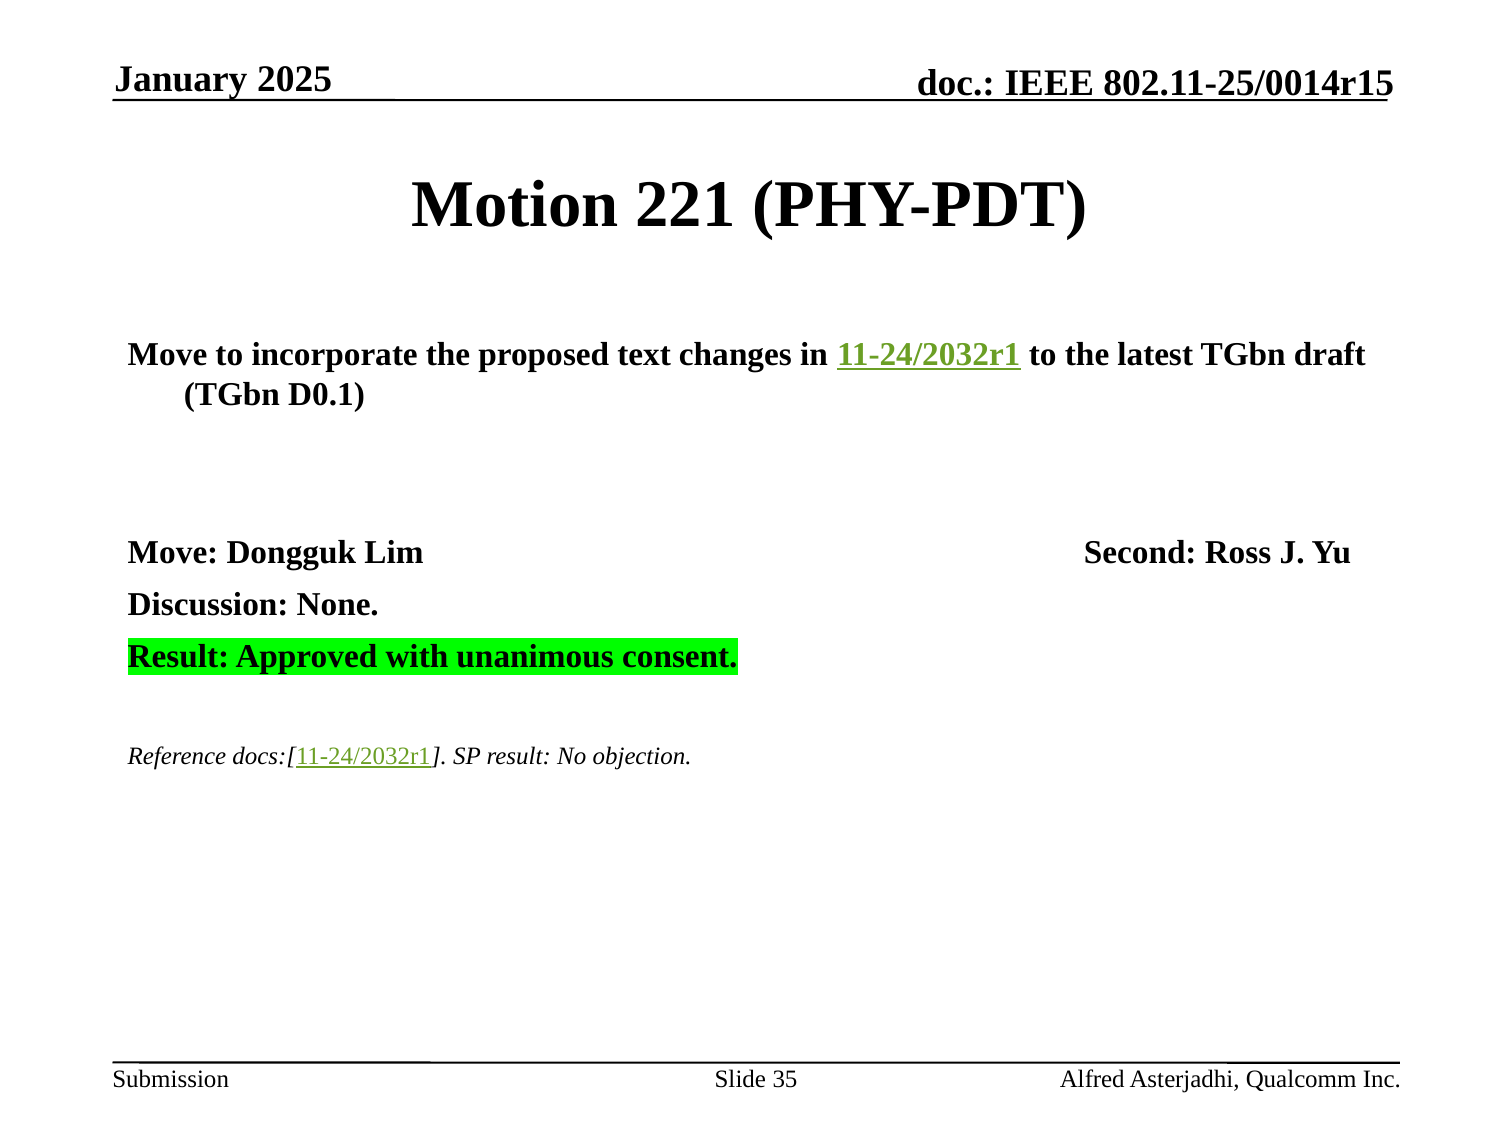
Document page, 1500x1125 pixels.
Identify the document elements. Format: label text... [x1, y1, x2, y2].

title Motion 221 (PHY-PDT) [112, 112, 1388, 288]
footer Alfred Asterjadhi, Qualcomm Inc. [878, 1061, 1402, 1093]
slide_number Slide 35 [712, 1061, 800, 1123]
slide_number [114, 54, 423, 100]
list Move to incorporate the proposed text changes in 11-24/2032r1 to the latest TGbn draft (TGbn D0.1) Move: Dongguk Lim Second: Ross J. Yu Discussion: None. Result: Approved with unanimous consent. Reference docs:[11-24/2032r1]. SP result: No objection. [112, 324, 1388, 1000]
